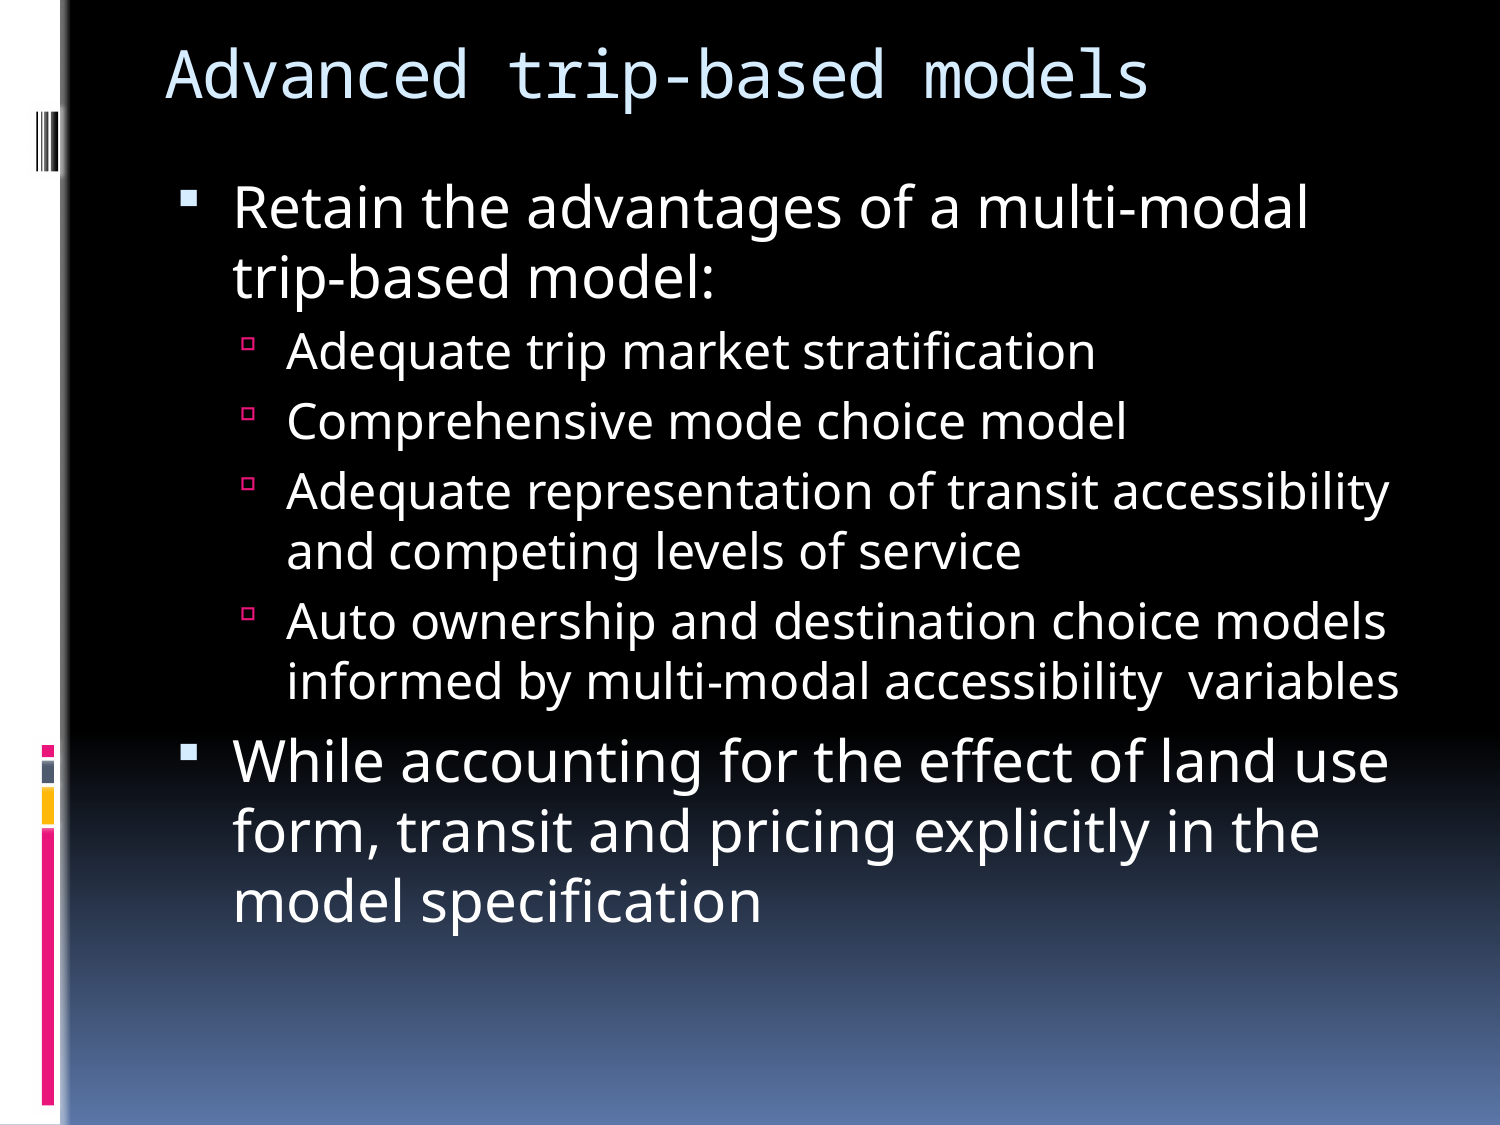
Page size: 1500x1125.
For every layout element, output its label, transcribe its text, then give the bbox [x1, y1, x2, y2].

title Advanced trip-based models [150, 24, 1425, 141]
list Retain the advantages of a multi-modal trip-based model: Adequate trip market stratification Comprehensive mode choice model Adequate representation of transit accessibility and competing levels of service Auto ownership and destination choice models informed by multi-modal accessibility variables While accounting for the effect of land use form, transit and pricing explicitly in the model specification [150, 162, 1425, 1038]
